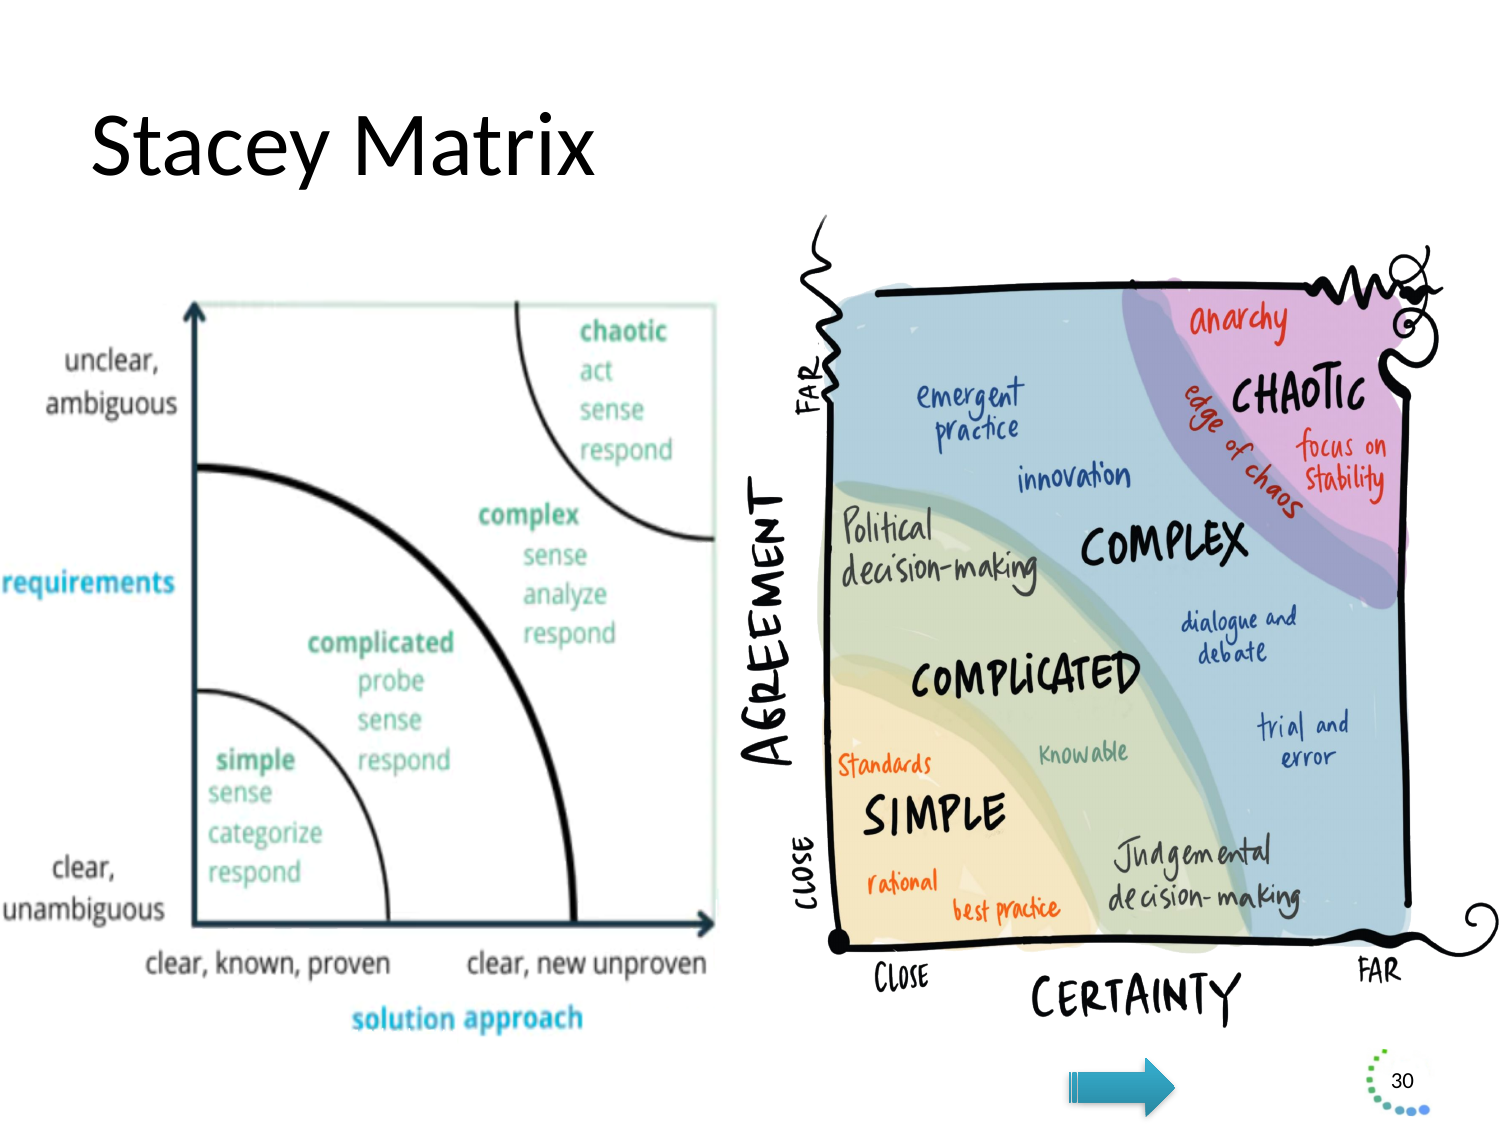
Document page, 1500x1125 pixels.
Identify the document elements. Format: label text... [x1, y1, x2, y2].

title Stacey Matrix [75, 45, 1425, 233]
picture [0, 195, 1500, 1125]
